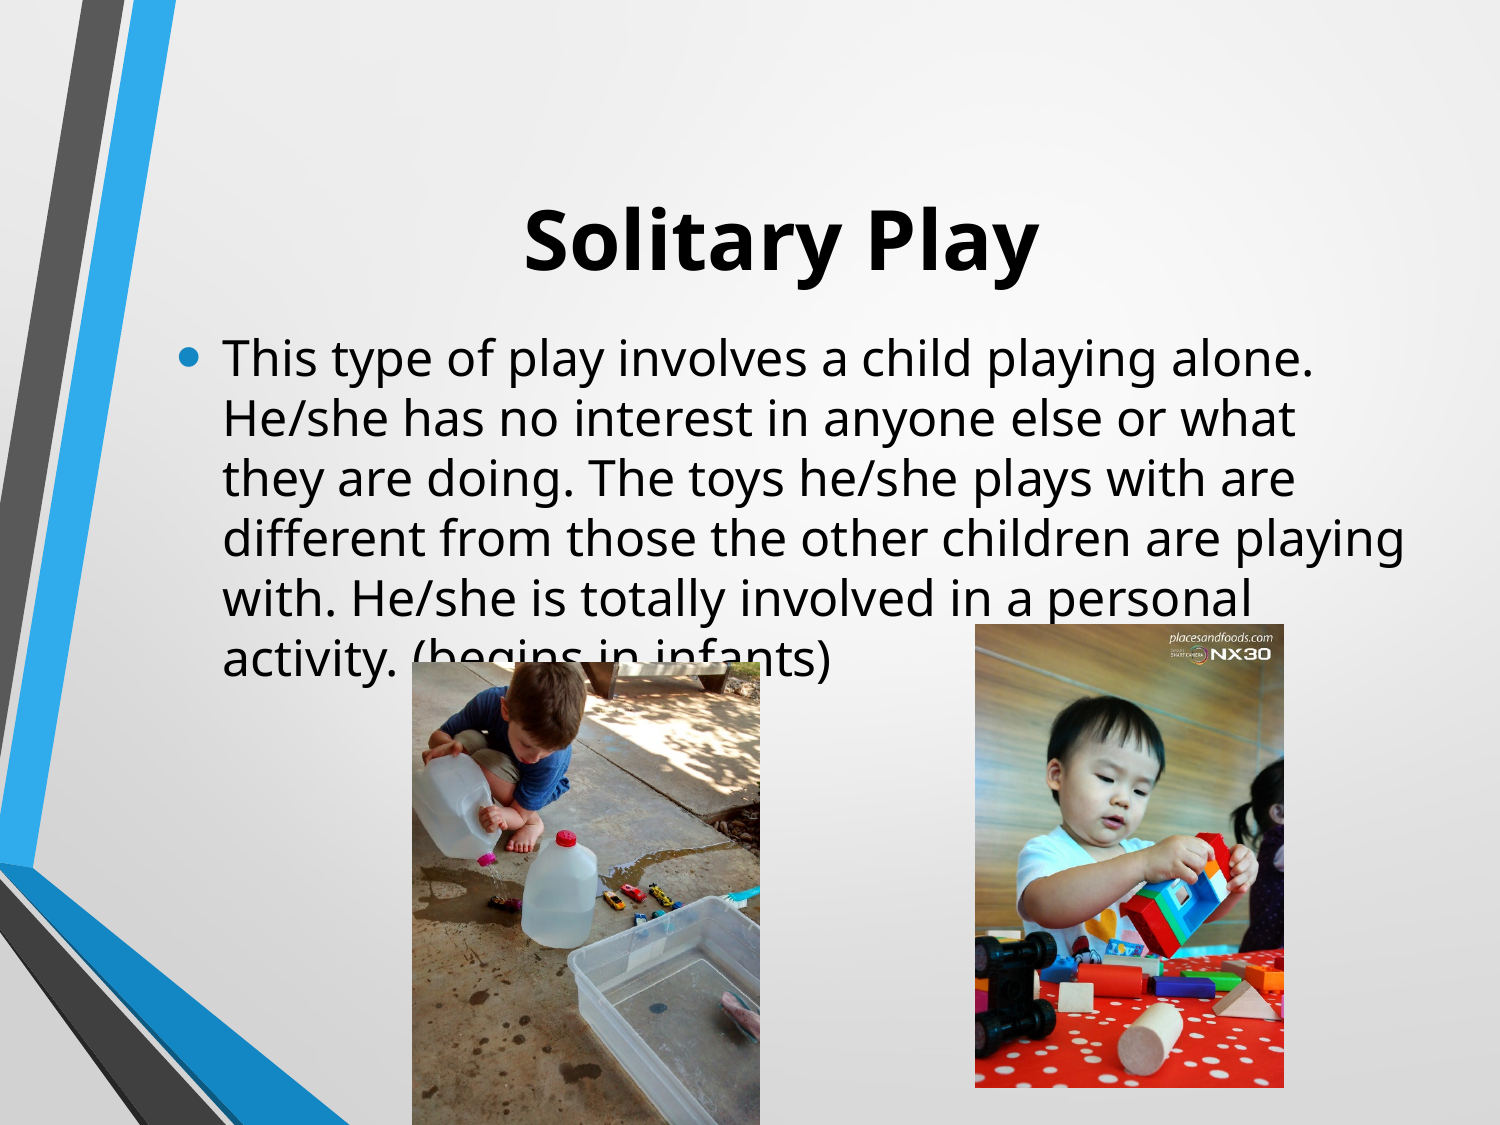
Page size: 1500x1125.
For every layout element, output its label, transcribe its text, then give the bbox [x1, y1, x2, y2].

picture [974, 624, 1284, 1088]
title Solitary Play [161, 75, 1425, 299]
list This type of play involves a child playing alone. He/she has no interest in anyone else or what they are doing. The toys he/she plays with are different from those the other children are playing with. He/she is totally involved in a personal activity. (begins in infants) [161, 299, 1425, 713]
picture [412, 662, 760, 1125]
